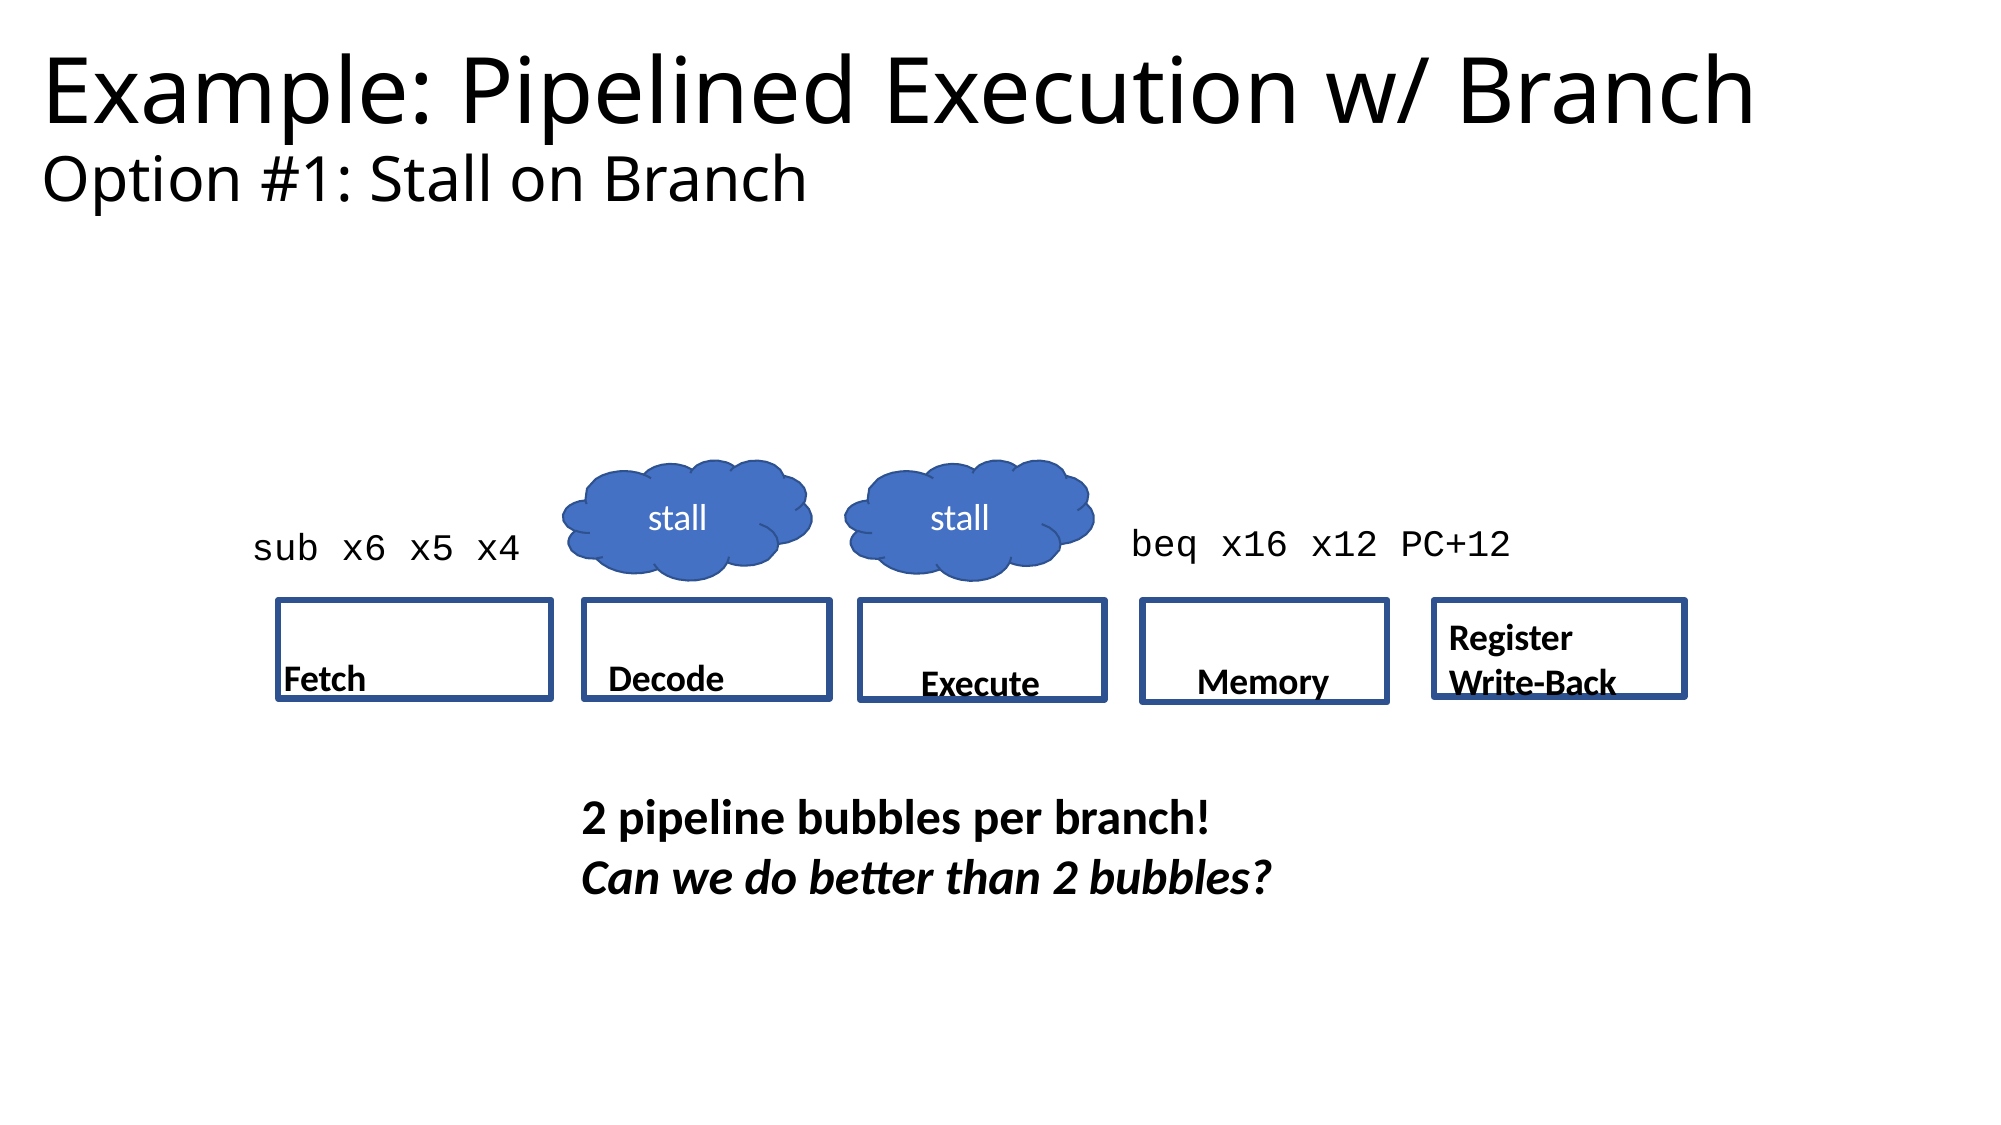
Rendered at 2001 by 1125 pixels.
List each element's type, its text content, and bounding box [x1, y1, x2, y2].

text_box Memory [1142, 600, 1388, 703]
text_box Decode [583, 600, 830, 699]
text_box [860, 600, 1105, 700]
text_box sub x6 x5 x4 [249, 520, 523, 568]
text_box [561, 459, 813, 582]
text_box 2 pipeline bubbles per branch! Can we do better than 2 bubbles? [579, 782, 1278, 905]
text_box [843, 459, 1096, 583]
text_box Execute [918, 656, 1044, 704]
title Example: Pipelined Execution w/ Branch Option #1: Stall on Branch [39, 32, 1961, 223]
text_box Fetch [278, 600, 552, 699]
text_box [1433, 600, 1685, 697]
text_box Register Write-Back [1446, 610, 1623, 703]
text_box beq x16 x12 PC+12 [1128, 516, 1514, 564]
